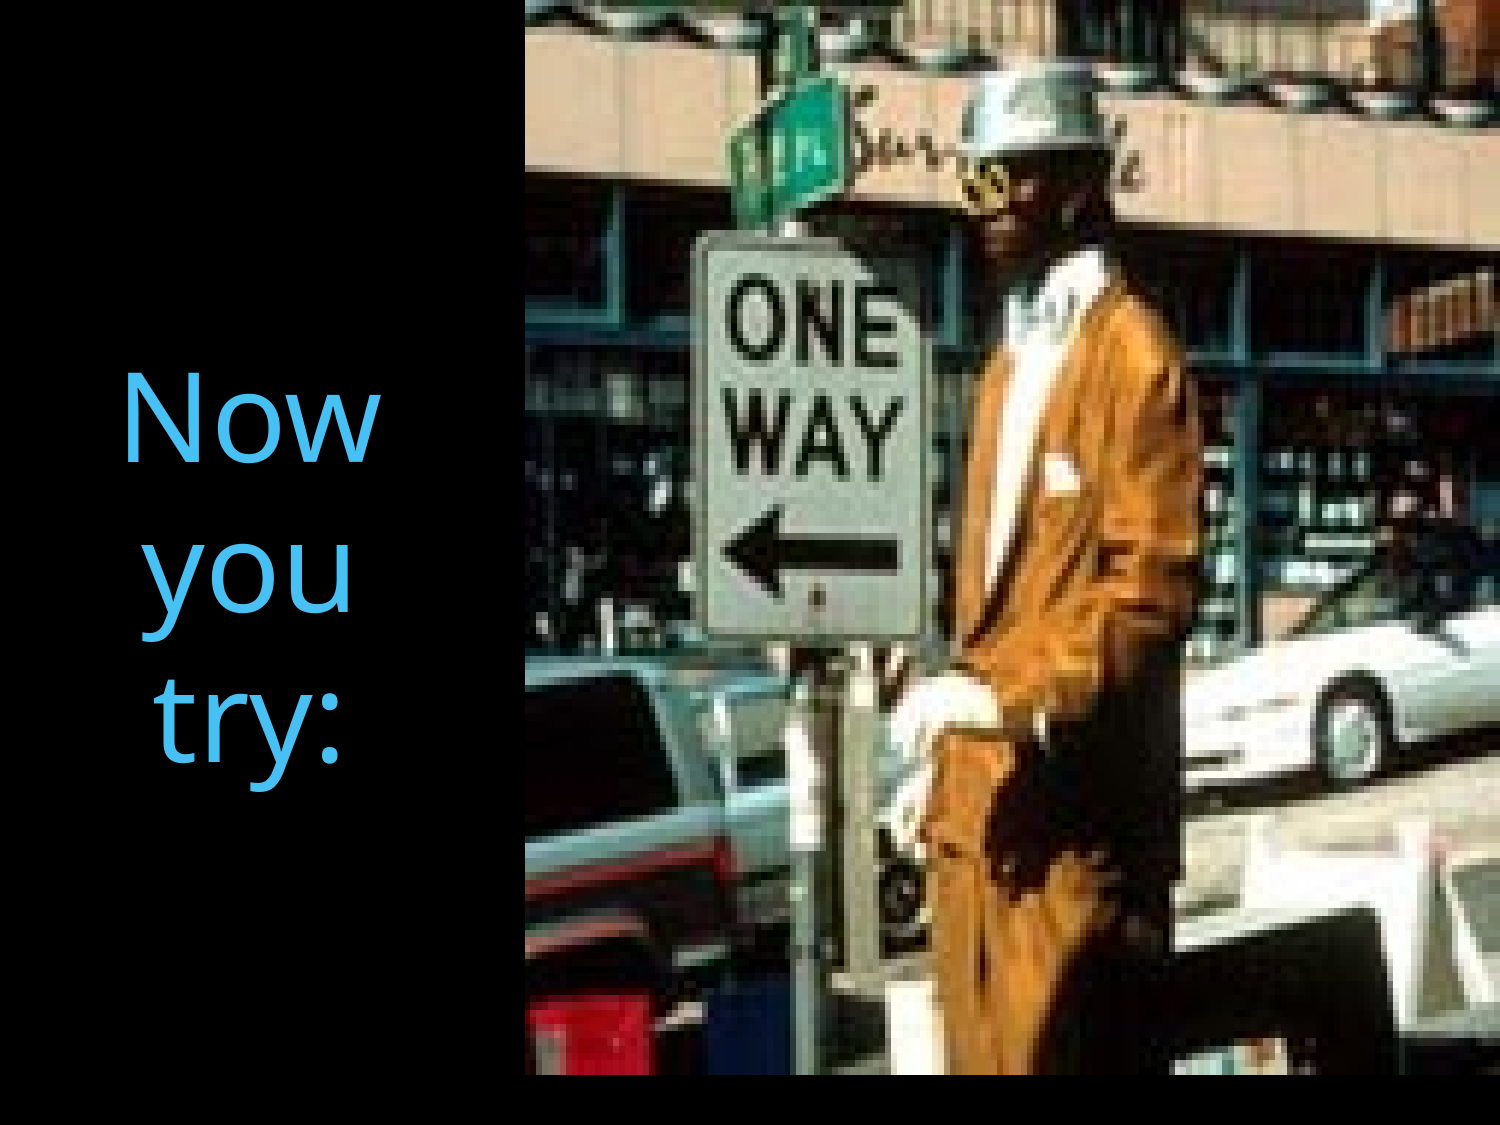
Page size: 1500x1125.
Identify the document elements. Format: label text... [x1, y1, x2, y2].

title Now you try: [74, 0, 426, 1125]
picture [524, 0, 1500, 1076]
